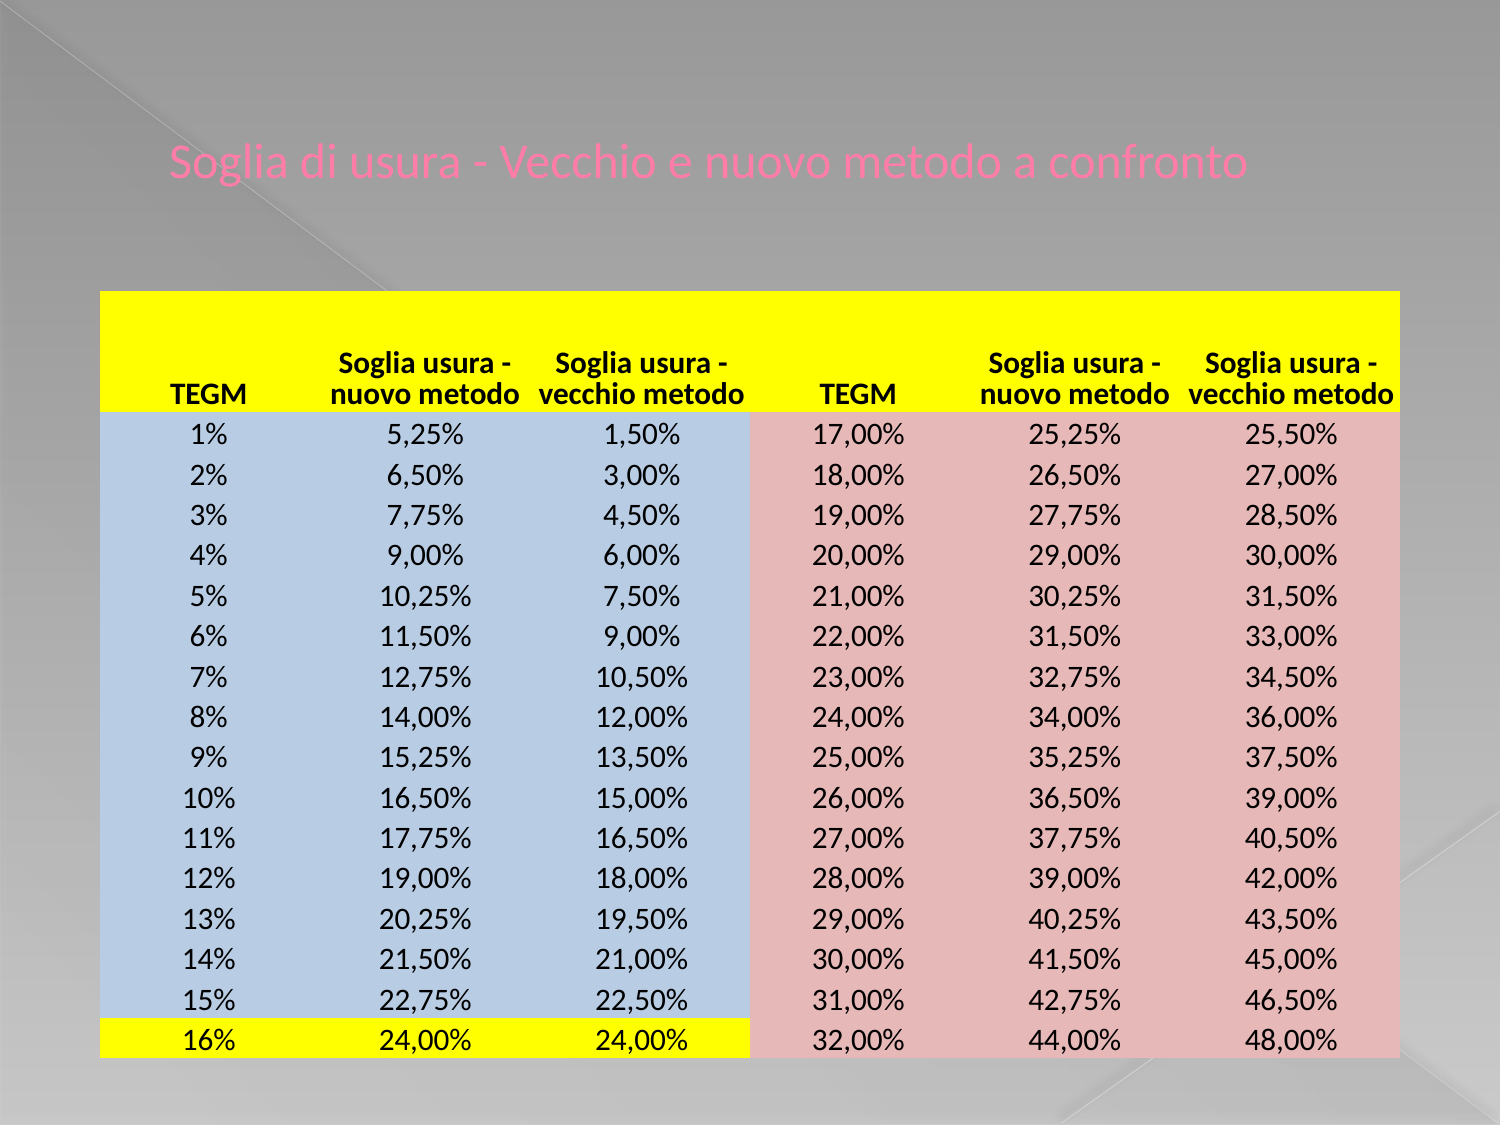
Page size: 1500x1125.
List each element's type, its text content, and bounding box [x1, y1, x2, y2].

table_cell 1,50% [533, 412, 750, 452]
table_cell 12,00% [533, 695, 750, 735]
table_cell 40,50% [1183, 816, 1400, 856]
table_cell 13% [100, 897, 317, 937]
table_cell 19,00% [317, 856, 533, 897]
table_header Soglia usura - nuovo metodo [317, 291, 533, 412]
table_cell 7,50% [533, 574, 750, 614]
table_cell 10,25% [317, 574, 533, 614]
table_cell 19,00% [750, 493, 967, 533]
table_cell 1% [100, 412, 317, 452]
table_cell 14,00% [317, 695, 533, 735]
table_cell 11,50% [317, 614, 533, 654]
table_cell 43,50% [1183, 897, 1400, 937]
table_cell 31,50% [1183, 574, 1400, 614]
table_cell 4% [100, 533, 317, 574]
table_cell 3% [100, 493, 317, 533]
table_cell 19,50% [533, 897, 750, 937]
table_cell 42,75% [967, 978, 1183, 1018]
table_cell 22,00% [750, 614, 967, 654]
table_cell 36,00% [1183, 695, 1400, 735]
table_cell 39,00% [1183, 776, 1400, 816]
table_cell 2% [100, 452, 317, 493]
table_cell 31,00% [750, 978, 967, 1018]
table_cell 9,00% [317, 533, 533, 574]
table_cell 30,00% [1183, 533, 1400, 574]
table_cell 27,00% [1183, 452, 1400, 493]
table_cell 28,00% [750, 856, 967, 897]
table_cell 16,50% [317, 776, 533, 816]
table_cell 22,50% [533, 978, 750, 1018]
table_cell 35,25% [967, 735, 1183, 776]
table_cell 34,00% [967, 695, 1183, 735]
table_cell 36,50% [967, 776, 1183, 816]
table_cell 28,50% [1183, 493, 1400, 533]
table_cell 34,50% [1183, 654, 1400, 695]
table_cell 30,00% [750, 937, 967, 978]
table_cell 45,00% [1183, 937, 1400, 978]
table_cell 21,00% [750, 574, 967, 614]
table_cell 37,75% [967, 816, 1183, 856]
table_cell 32,00% [750, 1018, 967, 1058]
table_cell 6,50% [317, 452, 533, 493]
table_cell 29,00% [967, 533, 1183, 574]
table_cell 5,25% [317, 412, 533, 452]
table_cell 11% [100, 816, 317, 856]
table_cell 25,25% [967, 412, 1183, 452]
table_cell 33,00% [1183, 614, 1400, 654]
table_cell 9,00% [533, 614, 750, 654]
table_cell 10% [100, 776, 317, 816]
table_cell 7,75% [317, 493, 533, 533]
table_cell 14% [100, 937, 317, 978]
table_cell 25,50% [1183, 412, 1400, 452]
table_header Soglia usura - nuovo metodo [967, 291, 1183, 412]
table_cell 20,25% [317, 897, 533, 937]
table_cell 15,00% [533, 776, 750, 816]
table_cell 20,00% [750, 533, 967, 574]
table_header Soglia usura - vecchio metodo [533, 291, 750, 412]
table_cell 27,00% [750, 816, 967, 856]
table_cell 39,00% [967, 856, 1183, 897]
table_cell 16% [100, 1018, 317, 1058]
table_cell 44,00% [967, 1018, 1183, 1058]
table_cell 15,25% [317, 735, 533, 776]
table_cell 9% [100, 735, 317, 776]
table_cell 23,00% [750, 654, 967, 695]
table_cell 8% [100, 695, 317, 735]
table_cell 42,00% [1183, 856, 1400, 897]
table_cell 48,00% [1183, 1018, 1400, 1058]
table_header Soglia usura - vecchio metodo [1183, 291, 1400, 412]
table_cell 22,75% [317, 978, 533, 1018]
table_cell 7% [100, 654, 317, 695]
table_cell 29,00% [750, 897, 967, 937]
table_cell 46,50% [1183, 978, 1400, 1018]
table_cell 12,75% [317, 654, 533, 695]
table_cell 26,50% [967, 452, 1183, 493]
table_cell 24,00% [317, 1018, 533, 1058]
table_cell 17,75% [317, 816, 533, 856]
table_cell 26,00% [750, 776, 967, 816]
table_cell 3,00% [533, 452, 750, 493]
table_cell 6% [100, 614, 317, 654]
table_cell 10,50% [533, 654, 750, 695]
table_cell 32,75% [967, 654, 1183, 695]
table_header TEGM [750, 291, 967, 412]
table_cell 25,00% [750, 735, 967, 776]
title Soglia di usura - Vecchio e nuovo metodo a confronto [75, 43, 1425, 274]
table_cell 6,00% [533, 533, 750, 574]
table_cell 17,00% [750, 412, 967, 452]
table_header TEGM [100, 291, 317, 412]
table_cell 31,50% [967, 614, 1183, 654]
table_cell 4,50% [533, 493, 750, 533]
table_cell 15% [100, 978, 317, 1018]
table_cell 18,00% [750, 452, 967, 493]
table_cell 18,00% [533, 856, 750, 897]
table_cell 13,50% [533, 735, 750, 776]
table_cell 12% [100, 856, 317, 897]
table_cell 21,00% [533, 937, 750, 978]
table_cell 37,50% [1183, 735, 1400, 776]
table_cell 30,25% [967, 574, 1183, 614]
table_cell 5% [100, 574, 317, 614]
table_cell 24,00% [750, 695, 967, 735]
table_cell 40,25% [967, 897, 1183, 937]
table_cell 41,50% [967, 937, 1183, 978]
table_cell 21,50% [317, 937, 533, 978]
table_cell 16,50% [533, 816, 750, 856]
table_cell 24,00% [533, 1018, 750, 1058]
table_cell 27,75% [967, 493, 1183, 533]
